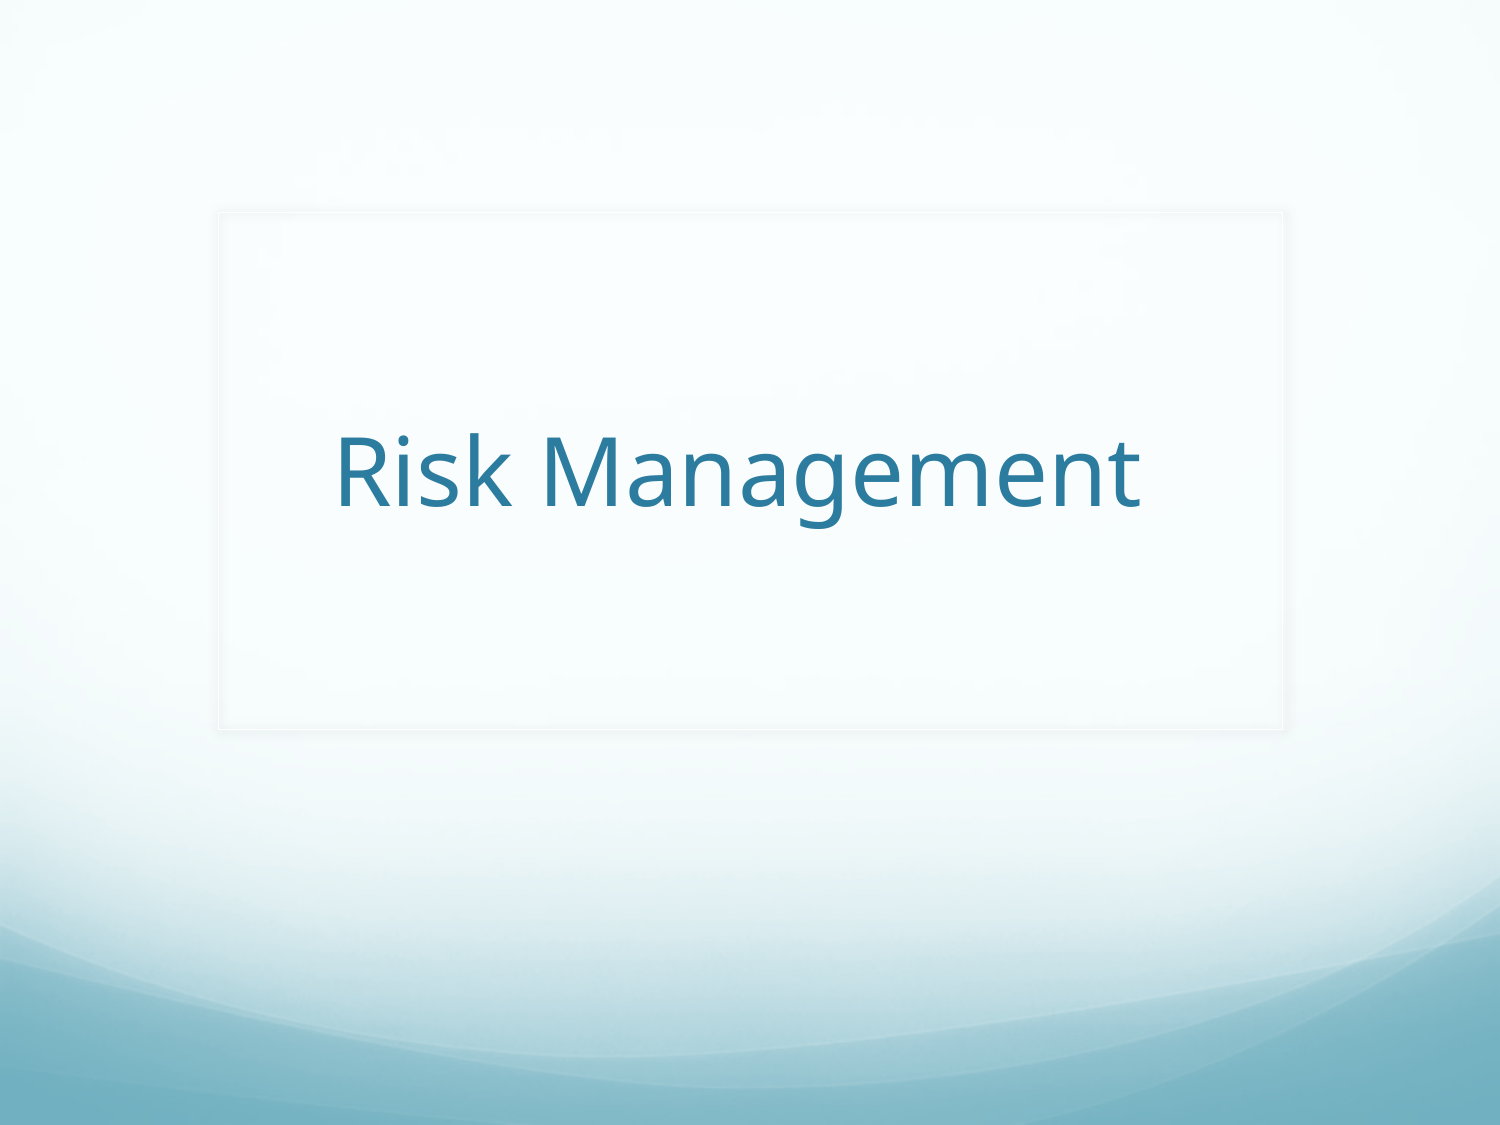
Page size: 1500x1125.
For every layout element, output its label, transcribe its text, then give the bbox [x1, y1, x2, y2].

title Risk Management [217, 249, 1283, 533]
